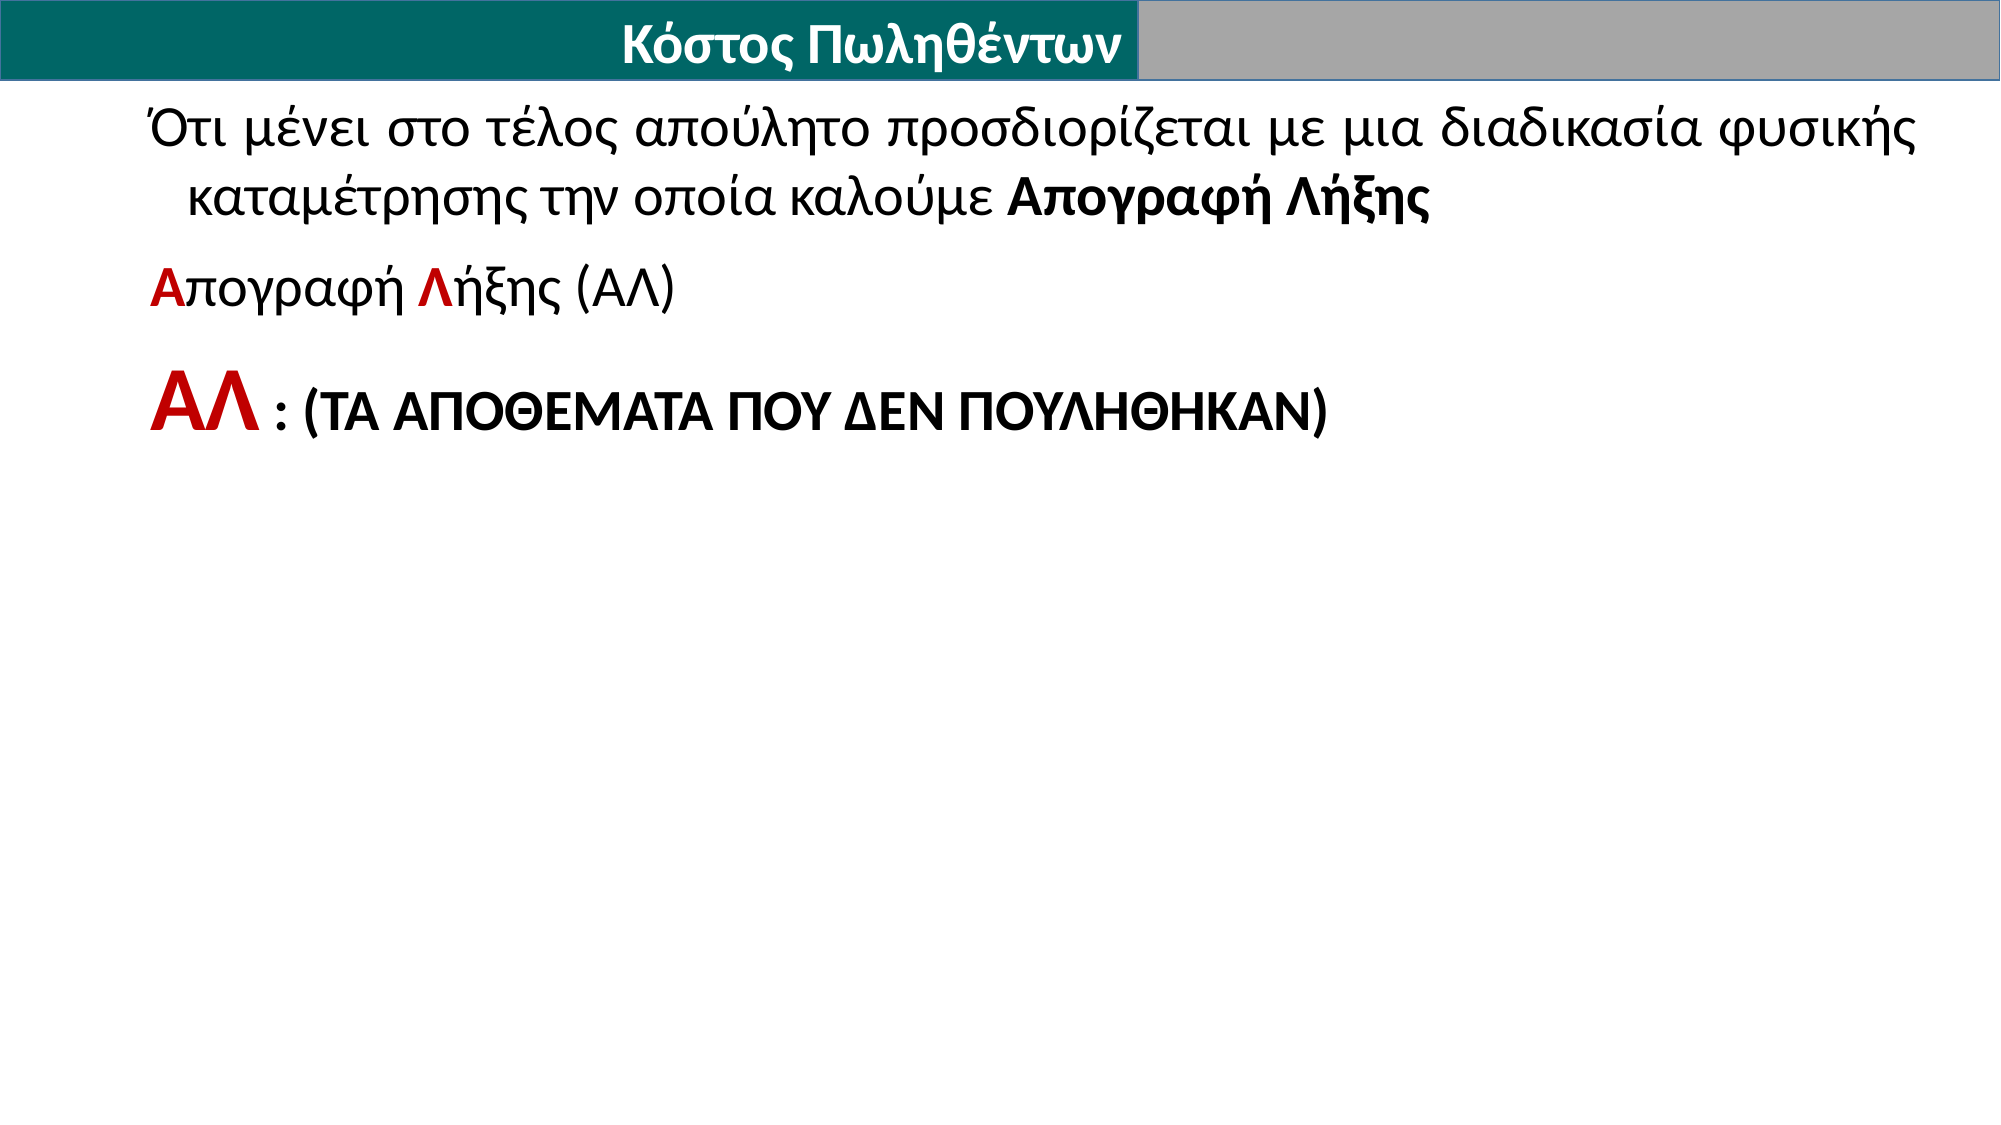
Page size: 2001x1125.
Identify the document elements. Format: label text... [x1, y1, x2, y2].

text_box Κόστος Πωληθέντων [0, 0, 1137, 81]
list Ότι μένει στο τέλος απούλητο προσδιορίζεται με μια διαδικασία φυσικής καταμέτρησης την οποία καλούμε Απογραφή Λήξης Απογραφή Λήξης (ΑΛ) ΑΛ : (ΤΑ ΑΠΟΘΕΜΑΤΑ ΠΟΥ ΔΕΝ ΠΟΥΛΗΘΗΚΑΝ) [135, 81, 1934, 1125]
text_box [1137, 0, 2000, 81]
